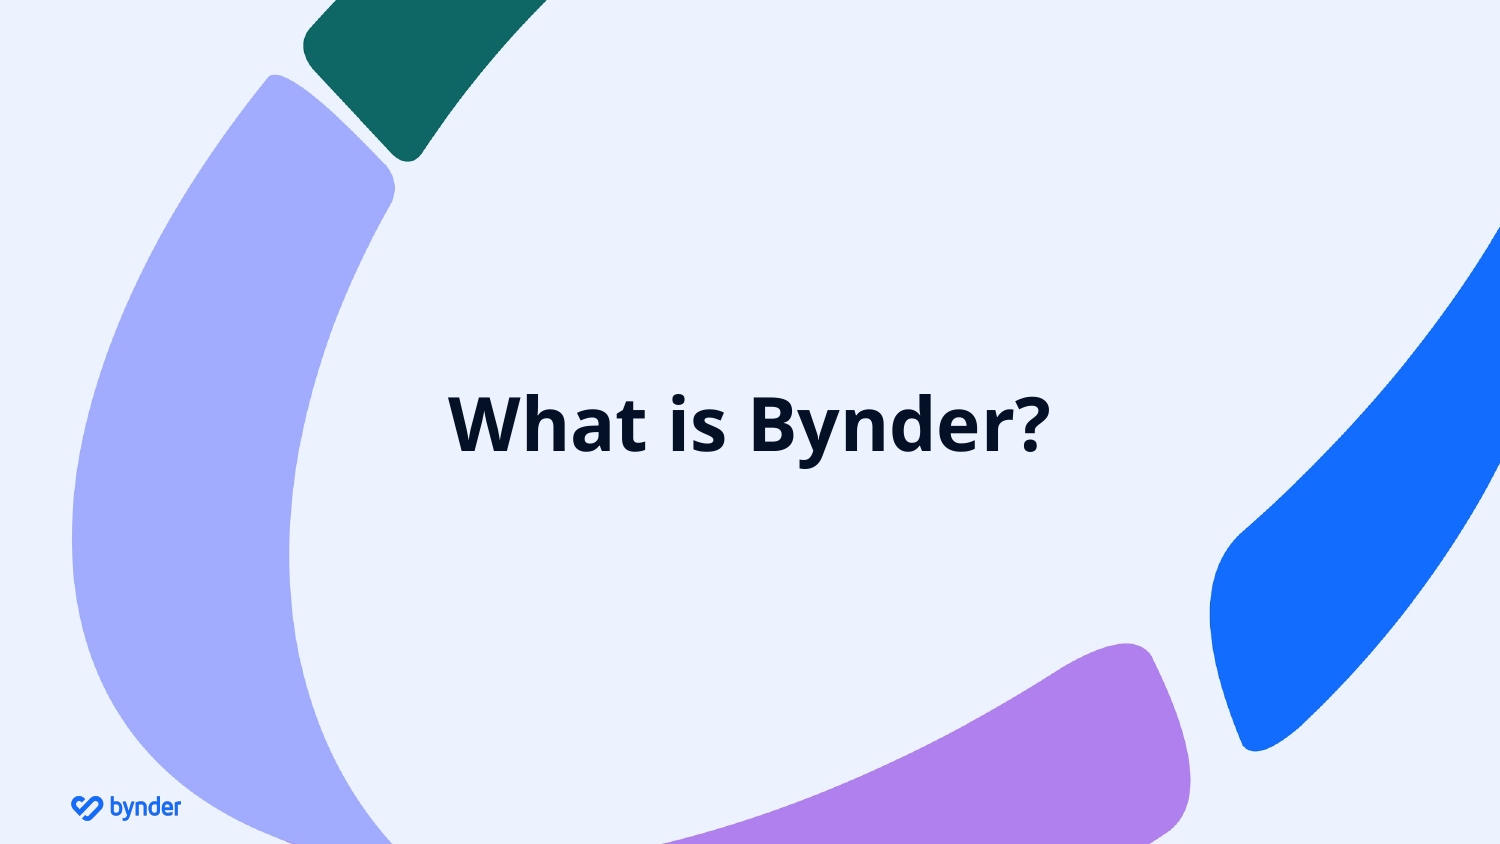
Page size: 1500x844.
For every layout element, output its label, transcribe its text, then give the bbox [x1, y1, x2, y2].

picture [0, 0, 1500, 844]
title What is Bynder? [71, 186, 1429, 658]
